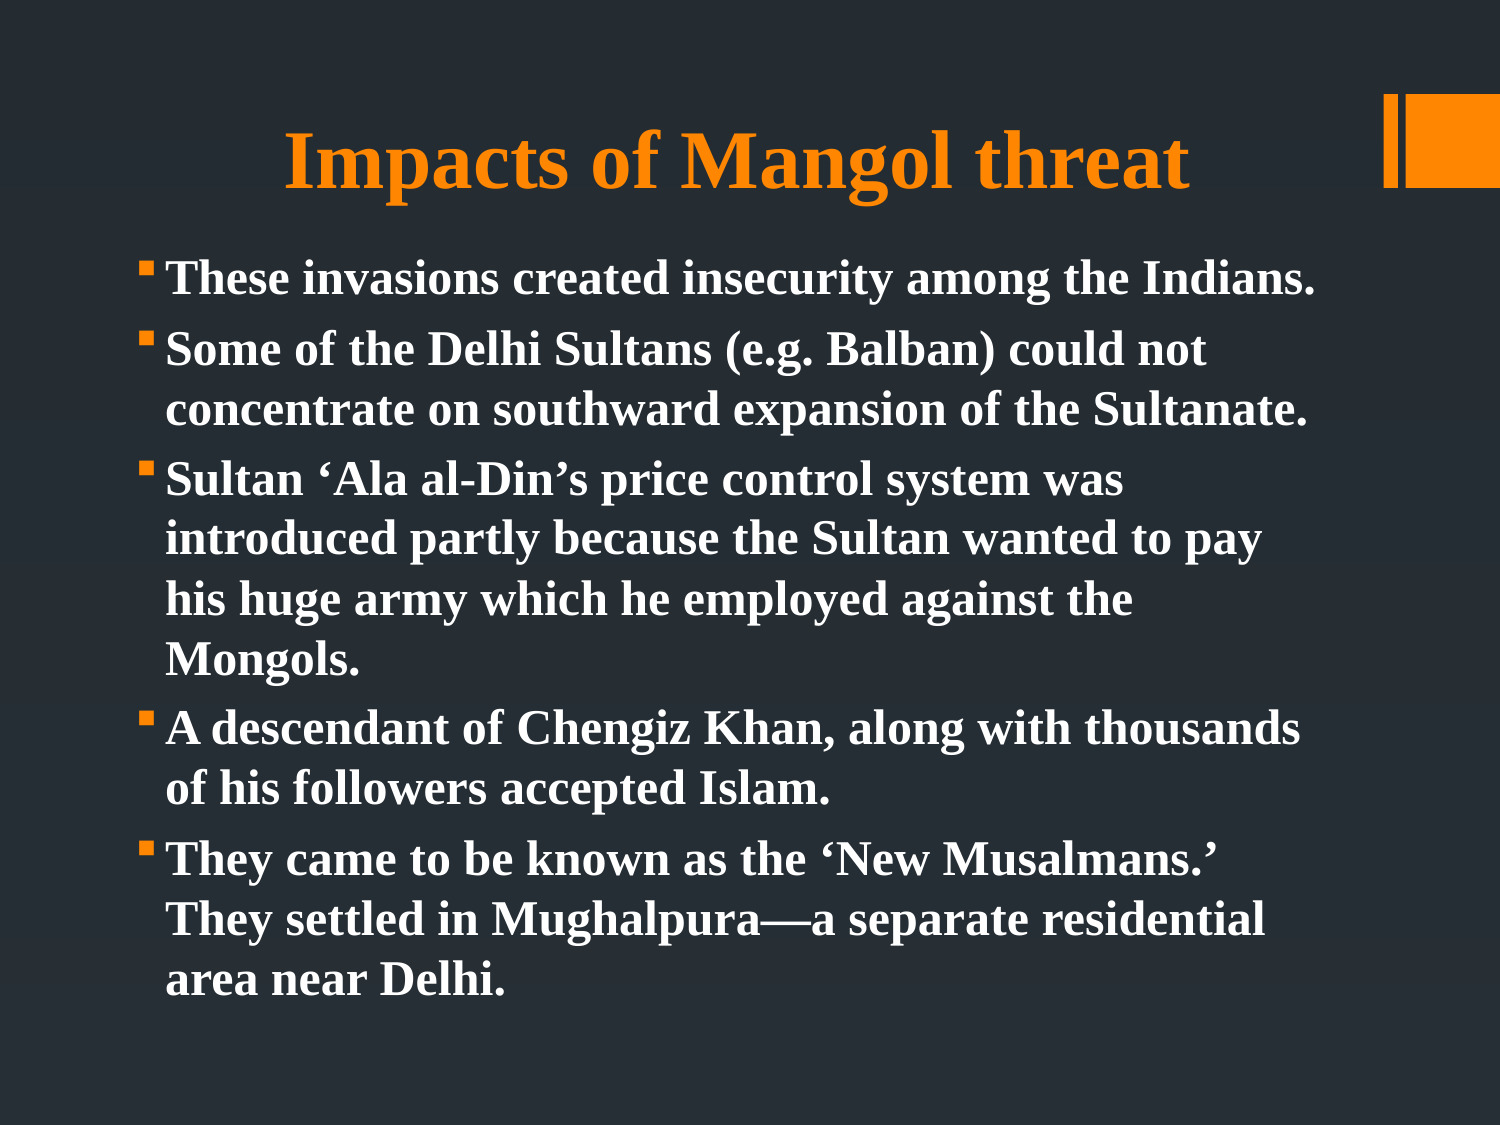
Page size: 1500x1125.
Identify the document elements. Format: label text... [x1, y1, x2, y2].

list These invasions created insecurity among the Indians. Some of the Delhi Sultans (e.g. Balban) could not concentrate on southward expansion of the Sultanate. Sultan ‘Ala al-Din’s price control system was introduced partly because the Sultan wanted to pay his huge army which he employed against the Mongols. A descendant of Chengiz Khan, along with thousands of his followers accepted Islam. They came to be known as the ‘New Musalmans.’ They settled in Mughalpura—a separate residential area near Delhi. [112, 237, 1350, 1035]
title Impacts of Mangol threat [137, 12, 1338, 213]
